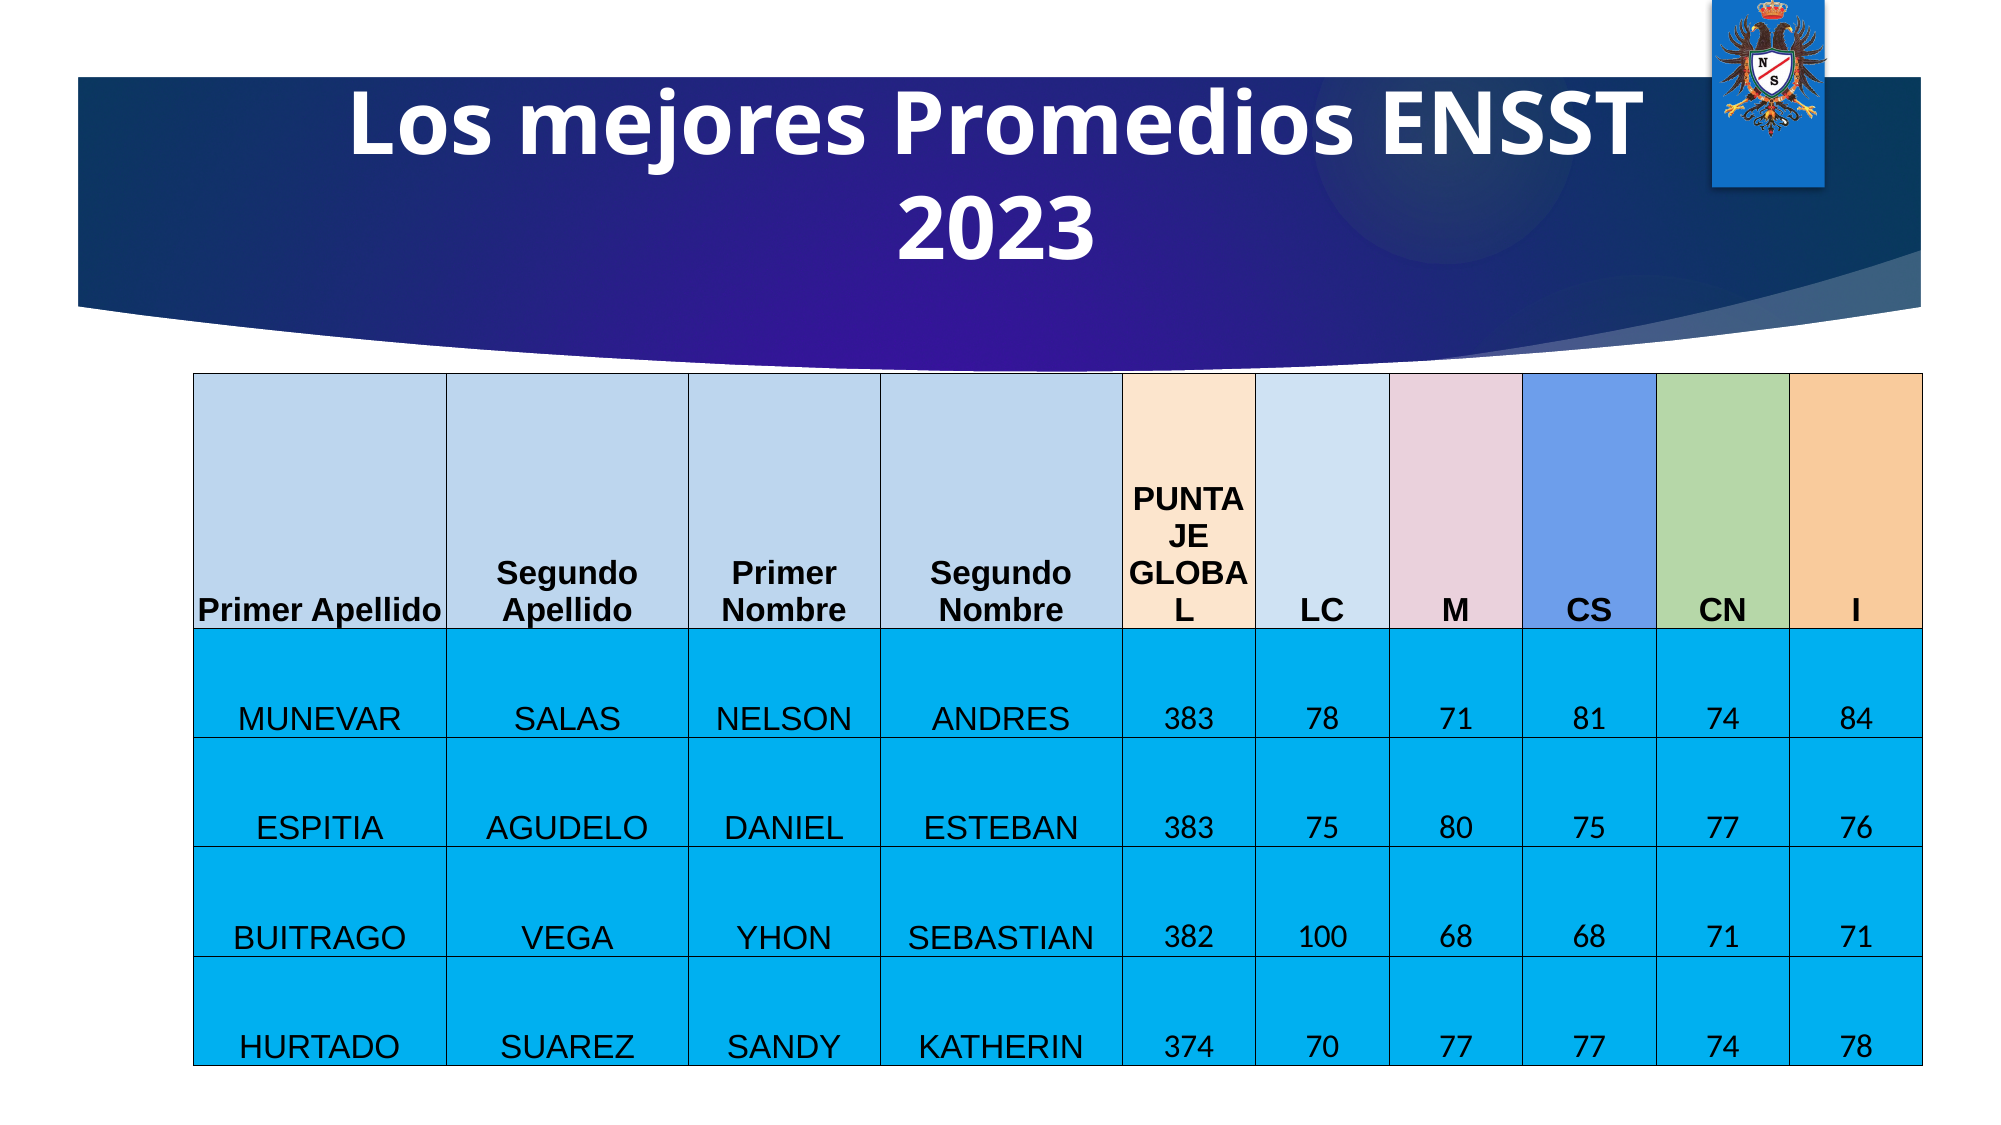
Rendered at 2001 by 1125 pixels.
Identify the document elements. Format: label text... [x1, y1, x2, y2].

table_cell 68 [1523, 847, 1656, 956]
table_cell NELSON [689, 629, 880, 737]
table_header Segundo Apellido [447, 374, 688, 628]
table_cell 75 [1256, 738, 1389, 846]
table_cell SUAREZ [447, 957, 688, 1065]
table_cell 68 [1390, 847, 1522, 956]
table_cell 77 [1657, 738, 1789, 846]
table_cell 78 [1790, 957, 1922, 1065]
table_cell 74 [1657, 957, 1789, 1065]
table_cell 71 [1790, 847, 1922, 956]
table_cell 382 [1123, 847, 1255, 956]
table_header Primer Nombre [689, 374, 880, 628]
table_cell 383 [1123, 629, 1255, 737]
table_cell VEGA [447, 847, 688, 956]
table_cell 100 [1256, 847, 1389, 956]
table_cell 84 [1790, 629, 1922, 737]
table_cell 77 [1523, 957, 1656, 1065]
text_box Los mejores Promedios ENSST 2023 [298, 59, 1695, 210]
table_cell 81 [1523, 629, 1656, 737]
table_header LC [1256, 374, 1389, 628]
table_cell AGUDELO [447, 738, 688, 846]
table_cell ESPITIA [194, 738, 446, 846]
table_cell YHON [689, 847, 880, 956]
table_header CN [1657, 374, 1789, 628]
table_header M [1390, 374, 1522, 628]
table_header I [1790, 374, 1922, 628]
table_cell 74 [1657, 629, 1789, 737]
table_cell 78 [1256, 629, 1389, 737]
table_header PUNTAJE GLOBAL [1123, 374, 1255, 628]
table_cell SEBASTIAN [881, 847, 1122, 956]
table_cell 383 [1123, 738, 1255, 846]
table_cell 76 [1790, 738, 1922, 846]
table_cell 71 [1657, 847, 1789, 956]
table_cell ANDRES [881, 629, 1122, 737]
table_cell DANIEL [689, 738, 880, 846]
table_cell 71 [1390, 629, 1522, 737]
table_header Primer Apellido [194, 374, 446, 628]
table_cell 77 [1390, 957, 1522, 1065]
table_cell BUITRAGO [194, 847, 446, 956]
table_cell SANDY [689, 957, 880, 1065]
table_cell MUNEVAR [194, 629, 446, 737]
picture [1711, 0, 1830, 168]
table_cell 70 [1256, 957, 1389, 1065]
table_cell ESTEBAN [881, 738, 1122, 846]
table_cell 374 [1123, 957, 1255, 1065]
table_cell KATHERIN [881, 957, 1122, 1065]
table_cell 75 [1523, 738, 1656, 846]
table_header CS [1523, 374, 1656, 628]
table_header Segundo Nombre [881, 374, 1122, 628]
table_cell SALAS [447, 629, 688, 737]
table_cell 80 [1390, 738, 1522, 846]
table_cell HURTADO [194, 957, 446, 1065]
